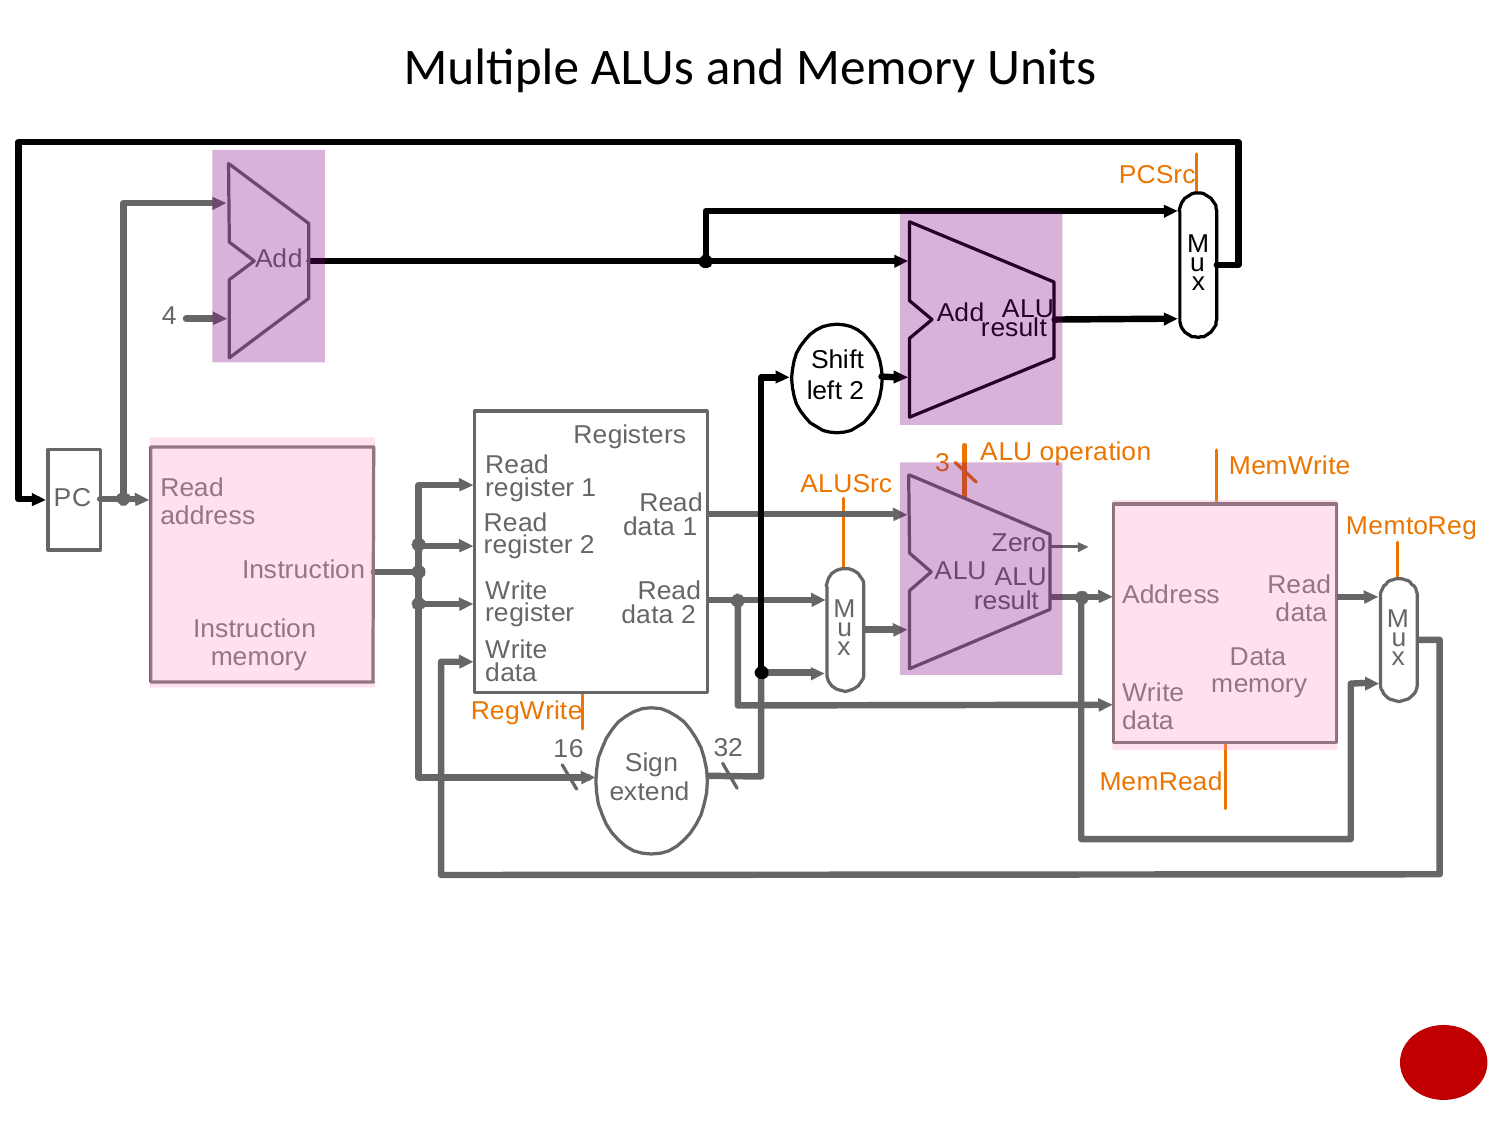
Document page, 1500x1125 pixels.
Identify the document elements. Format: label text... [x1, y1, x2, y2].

picture [14, 137, 1476, 880]
text_box [1397, 1022, 1490, 1103]
title Multiple ALUs and Memory Units [125, 24, 1388, 103]
